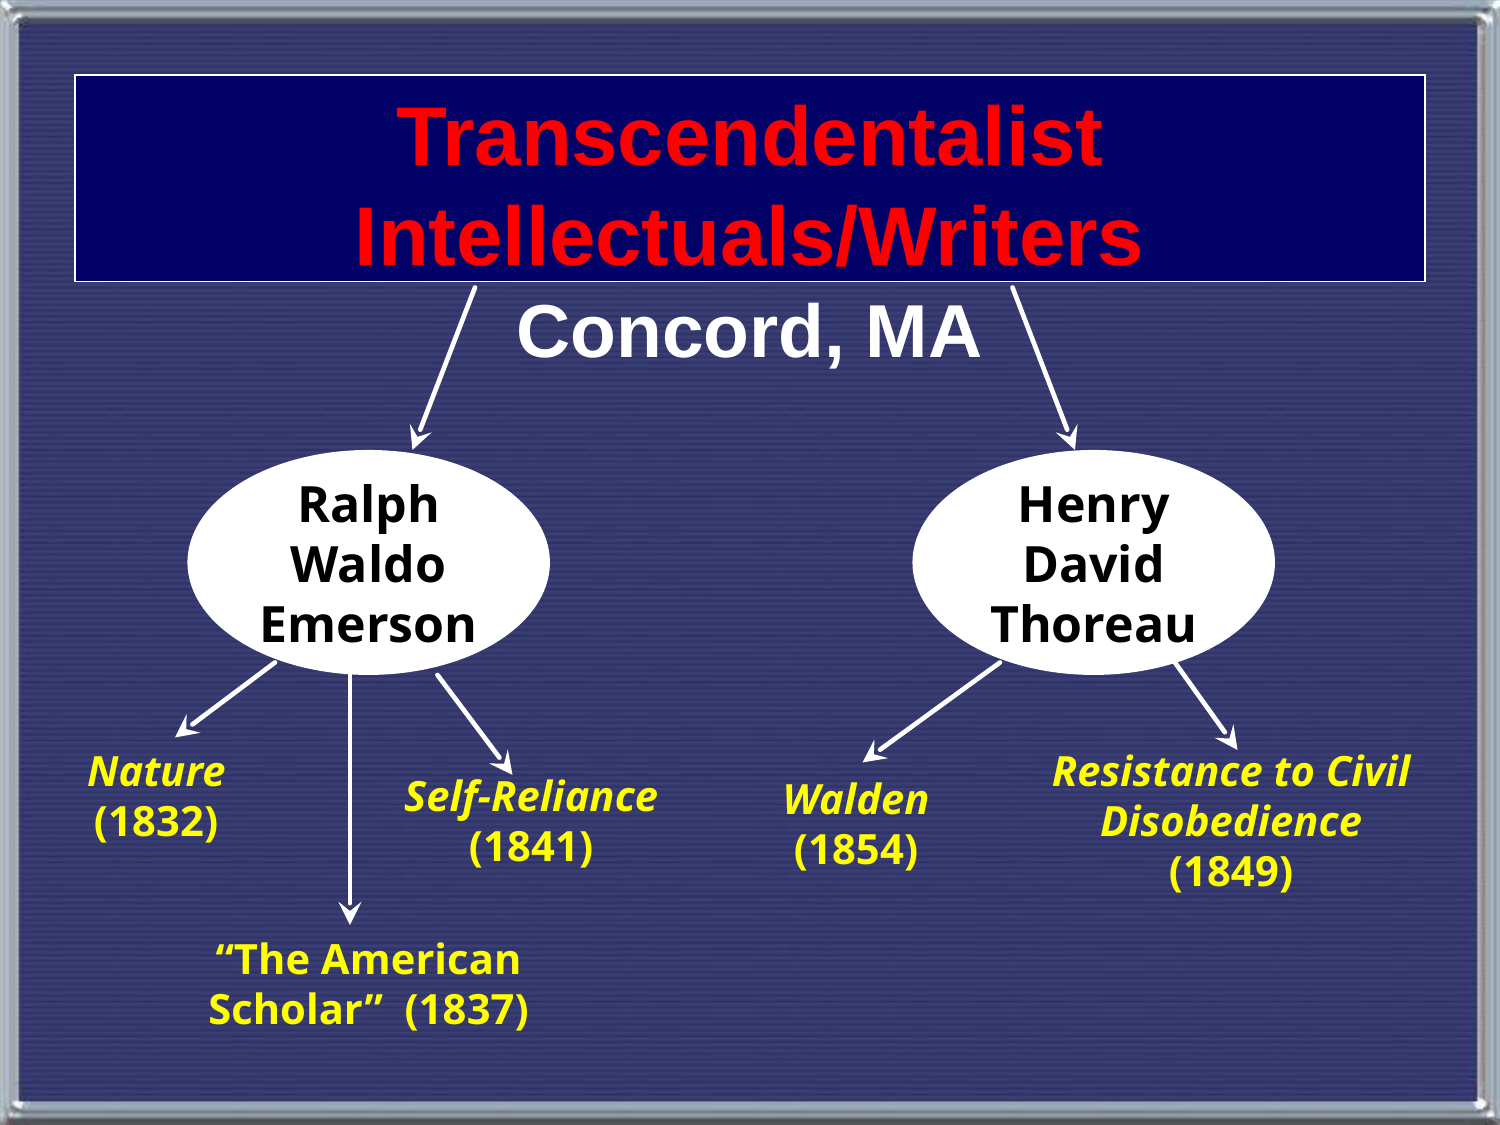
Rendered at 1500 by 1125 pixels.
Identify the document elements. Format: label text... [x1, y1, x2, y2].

text_box Self-Reliance (1841) [354, 762, 725, 878]
text_box Henry David Thoreau [912, 449, 1275, 675]
text_box Nature (1832) [0, 737, 313, 853]
picture [0, 0, 1500, 1125]
text_box “The American Scholar” (1837) [174, 924, 563, 1041]
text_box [174, 662, 276, 738]
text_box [1174, 662, 1238, 751]
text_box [412, 287, 476, 451]
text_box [1012, 287, 1076, 451]
text_box Resistance to Civil Disobedience (1849) [1012, 737, 1450, 903]
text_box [437, 674, 513, 776]
text_box Transcendentalist Intellectuals/Writers Concord, MA [74, 75, 1425, 282]
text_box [862, 662, 1001, 763]
text_box Self-Reliance (1841) [337, 762, 345, 878]
text_box Ralph Waldo Emerson [187, 449, 550, 675]
text_box Walden (1854) [699, 765, 1012, 881]
